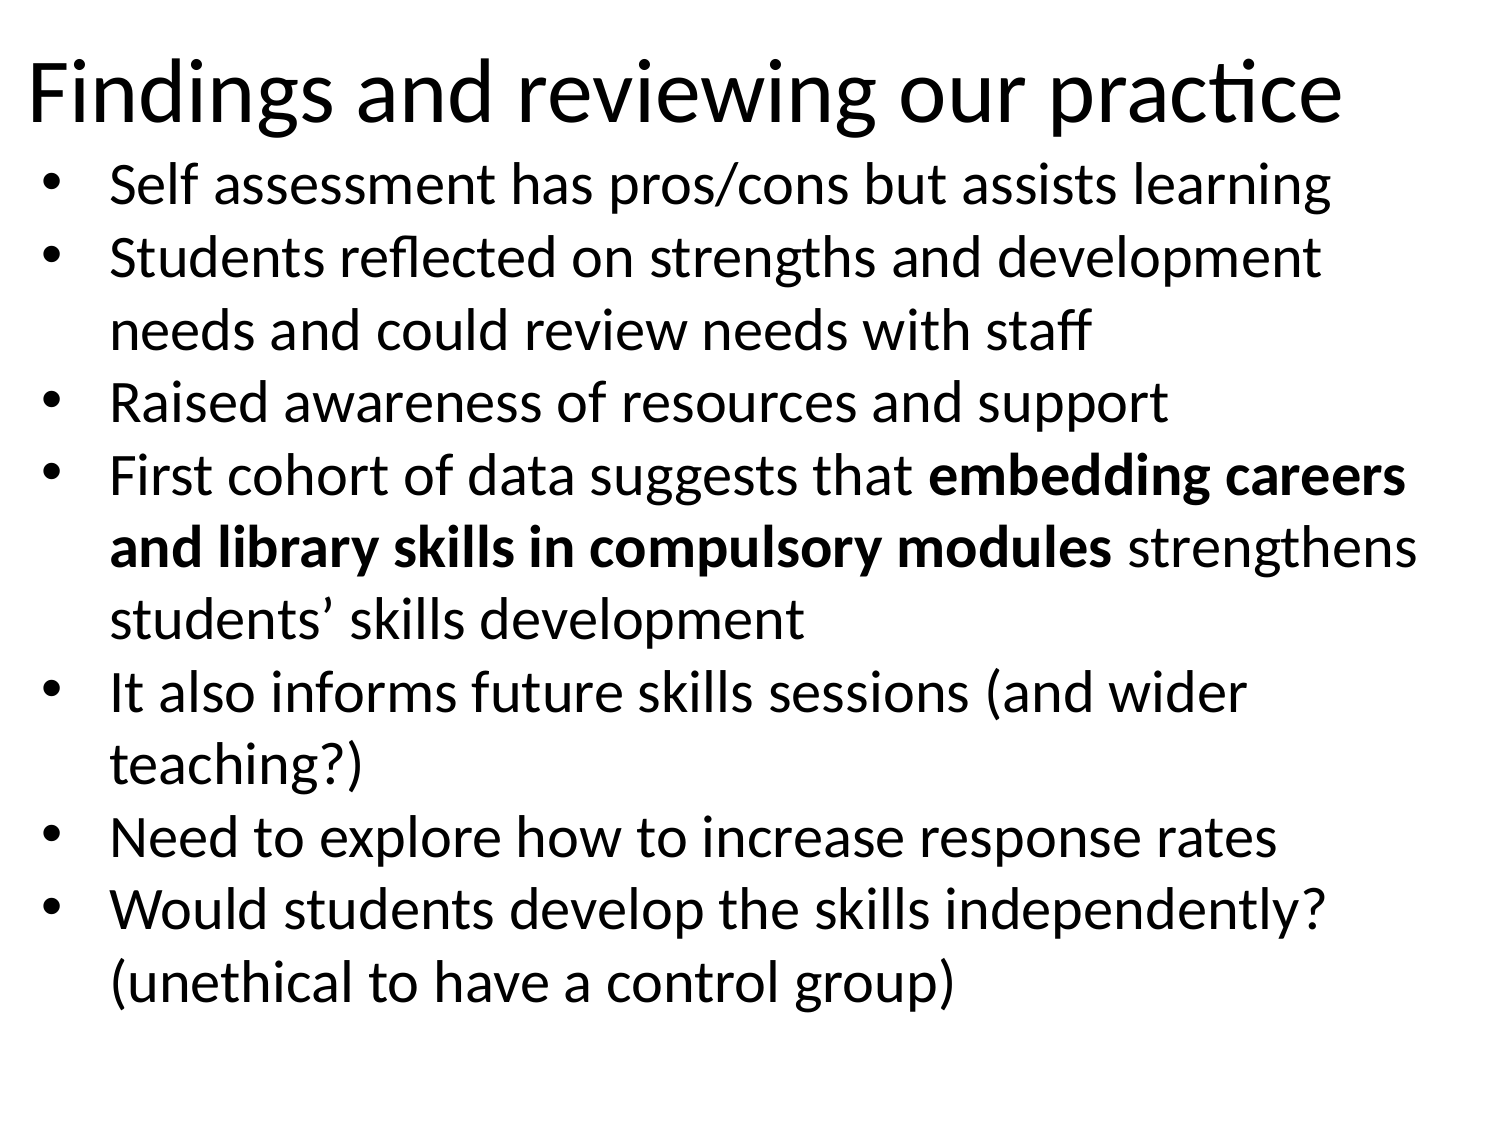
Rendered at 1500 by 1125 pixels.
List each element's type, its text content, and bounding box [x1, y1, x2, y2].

title Findings and reviewing our practice [0, 33, 1425, 138]
list Self assessment has pros/cons but assists learning Students reflected on strengths and development needs and could review needs with staff Raised awareness of resources and support First cohort of data suggests that embedding careers and library skills in compulsory modules strengthens students’ skills development It also informs future skills sessions (and wider teaching?) Need to explore how to increase response rates Would students develop the skills independently? (unethical to have a control group) [19, 137, 1475, 1075]
